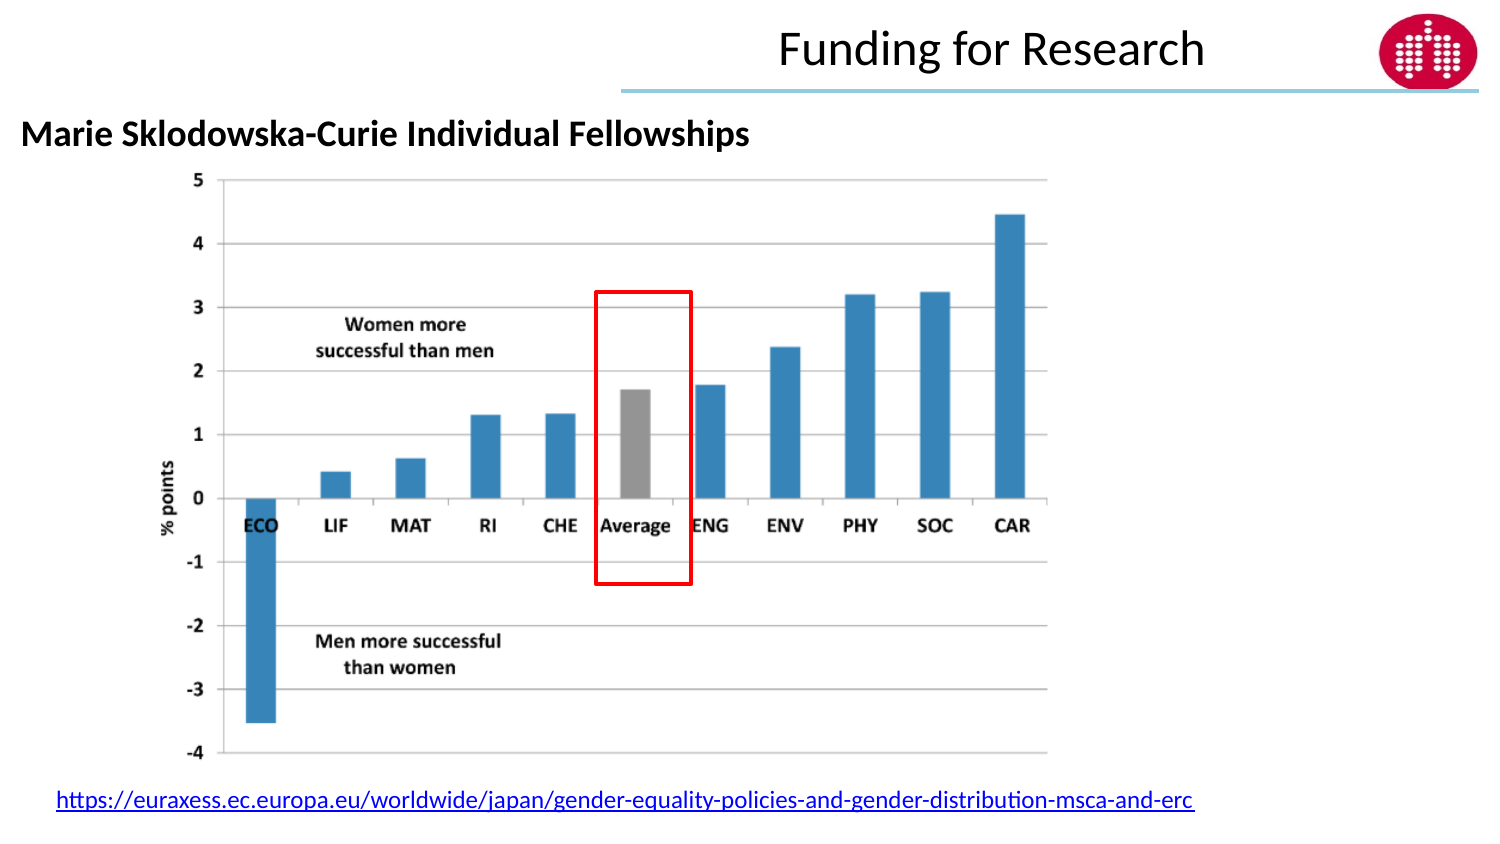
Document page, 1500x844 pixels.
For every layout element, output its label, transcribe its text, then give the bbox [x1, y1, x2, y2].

text_box Funding for Research [631, 8, 1353, 84]
picture [1369, 4, 1493, 104]
text_box https://euraxess.ec.europa.eu/worldwide/japan/gender-equality-policies-and-gender-distribution-msca-and-erc [41, 776, 1444, 821]
text_box Marie Sklodowska-Curie Individual Fellowships [5, 101, 1015, 162]
picture [154, 160, 1081, 777]
